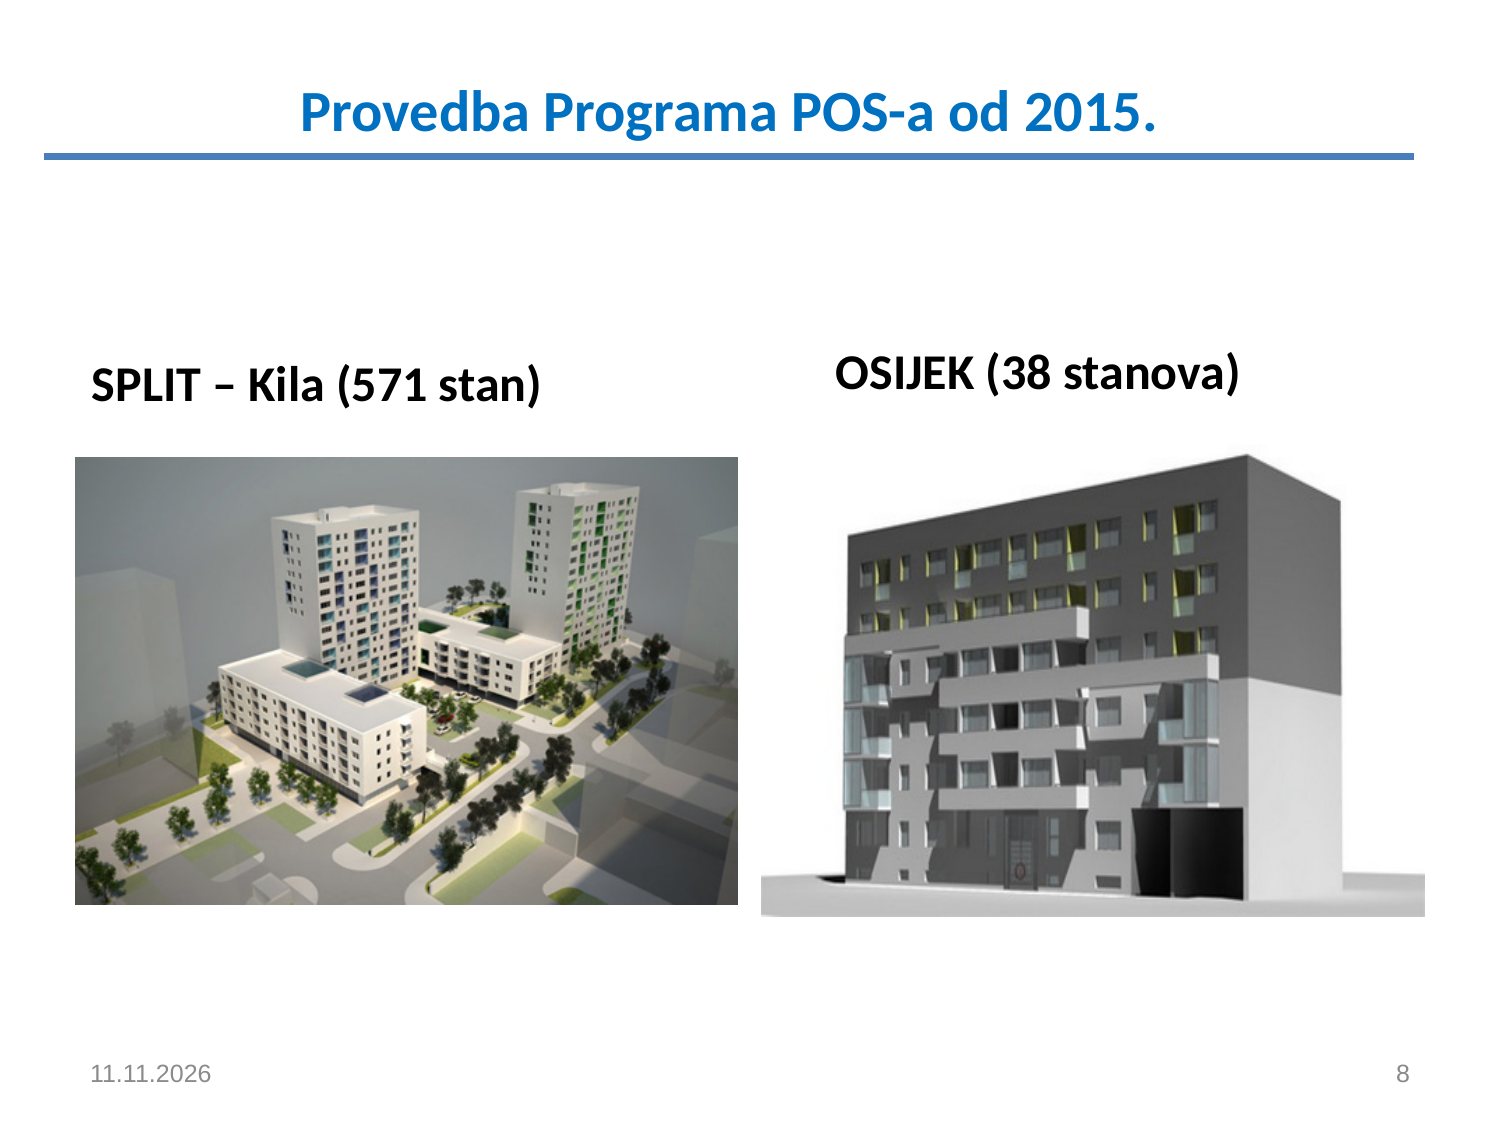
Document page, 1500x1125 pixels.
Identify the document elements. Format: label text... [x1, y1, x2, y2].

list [761, 443, 1426, 918]
slide_number 8 [1074, 1042, 1425, 1103]
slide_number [75, 1042, 425, 1103]
text_box Provedba Programa POS-a od 2015. [44, 65, 1415, 151]
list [74, 457, 738, 905]
list OSIJEK (38 stanova) [820, 302, 1484, 408]
list SPLIT – Kila (571 stan) [76, 314, 740, 420]
